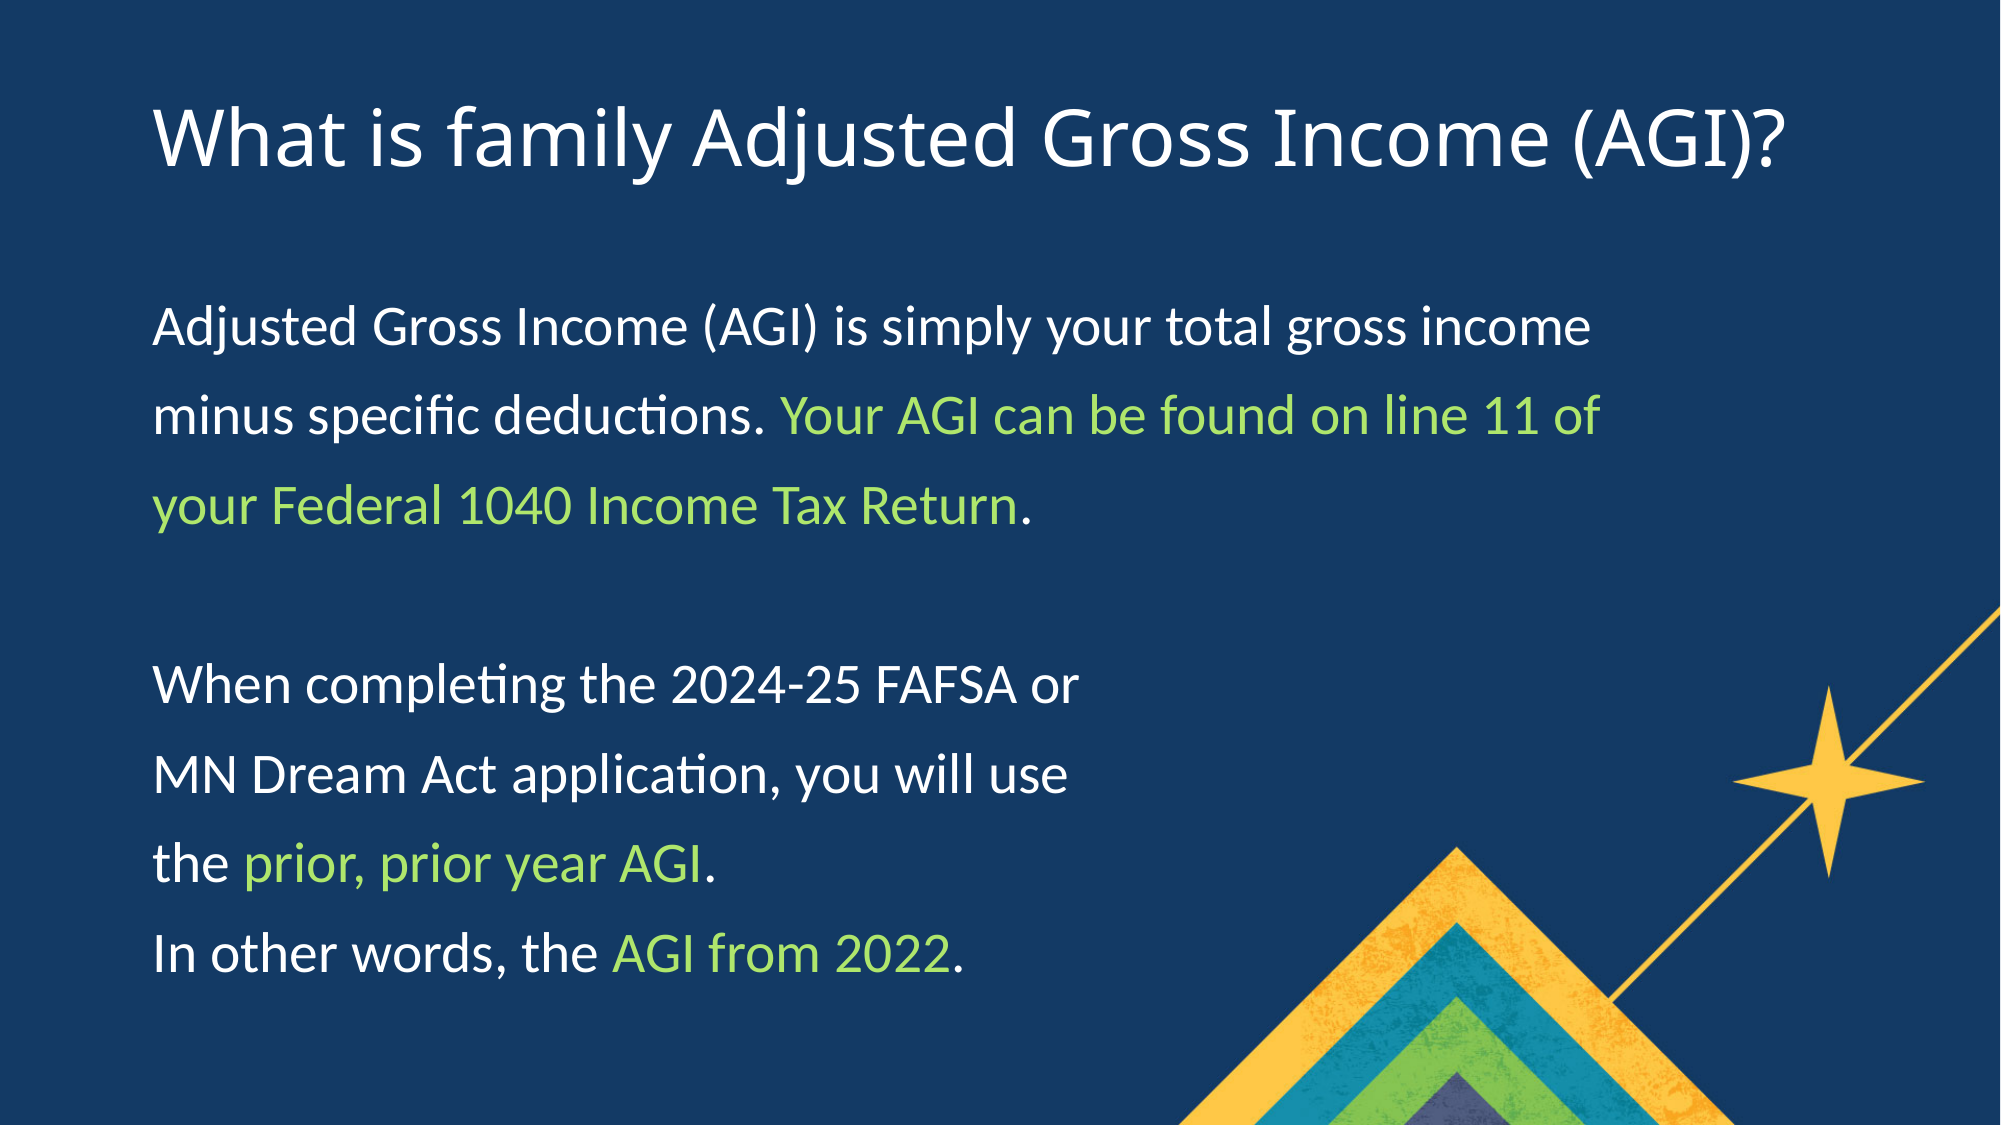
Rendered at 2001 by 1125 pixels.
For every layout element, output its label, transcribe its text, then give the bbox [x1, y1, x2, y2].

picture [0, 0, 2001, 1125]
text_box Adjusted Gross Income (AGI) is simply your total gross income minus specific deductions. Your AGI can be found on line 11 of your Federal 1040 Income Tax Return. When completing the 2024-25 FAFSA or MN Dream Act application, you will use the prior, prior year AGI. In other words, the AGI from 2022. [137, 257, 1636, 994]
title What is family Adjusted Gross Income (AGI)? [137, 82, 1863, 201]
